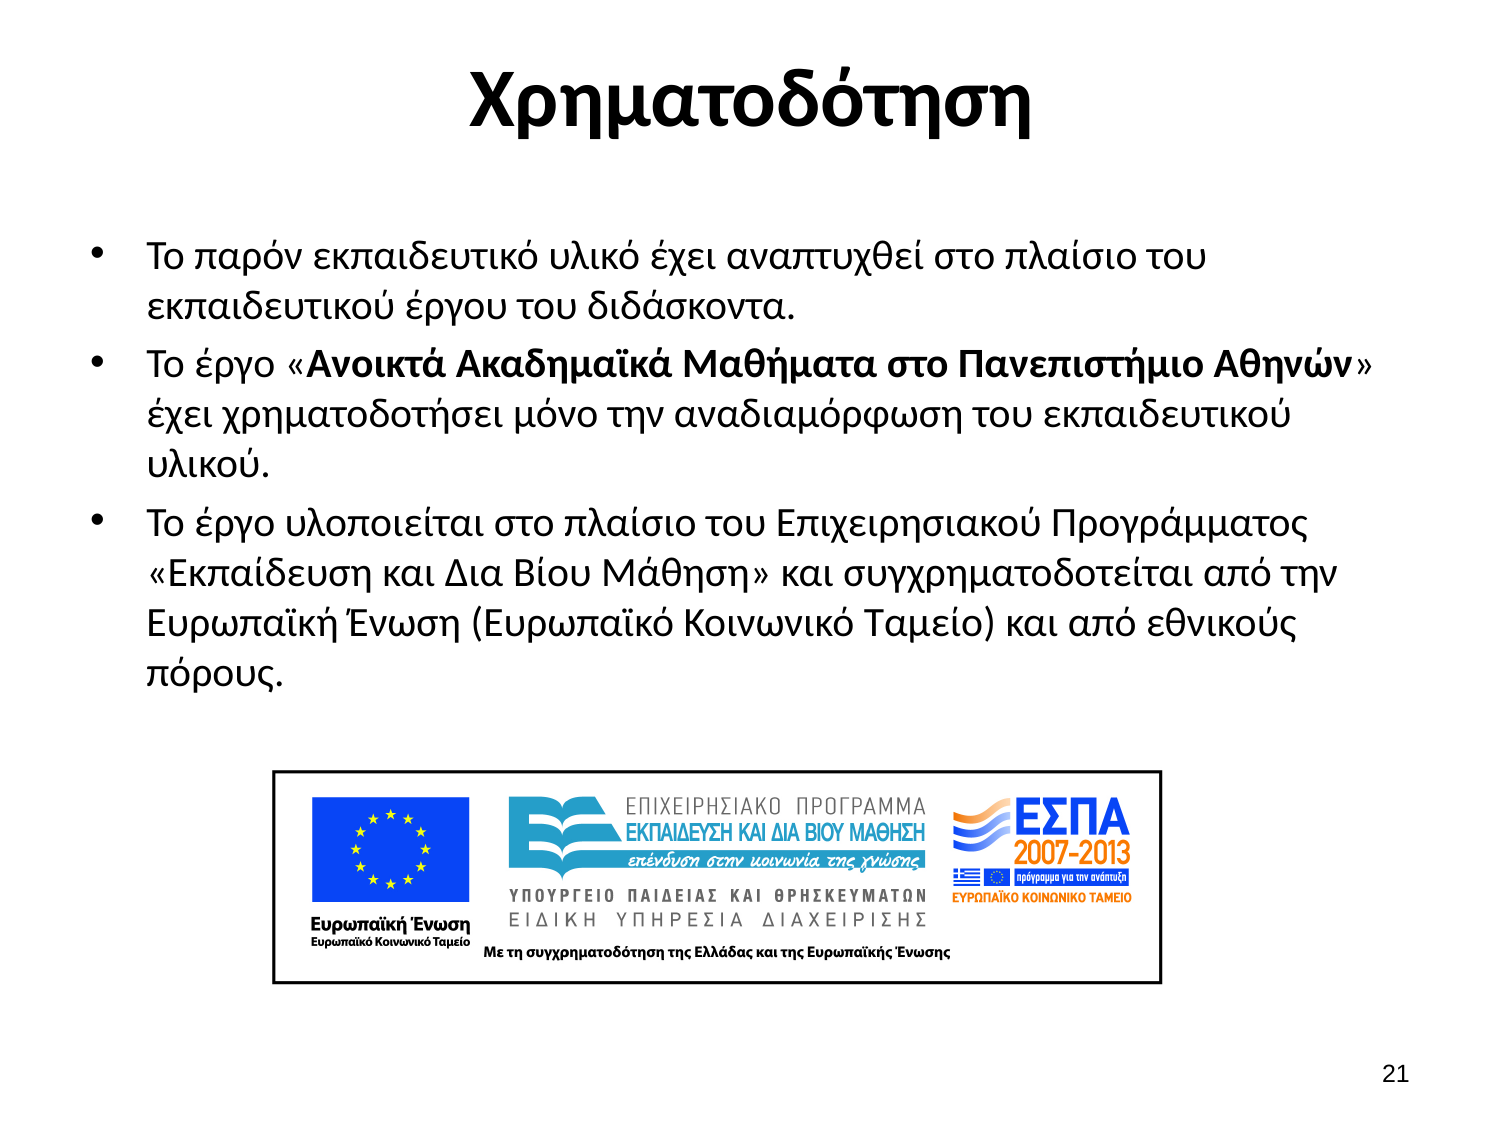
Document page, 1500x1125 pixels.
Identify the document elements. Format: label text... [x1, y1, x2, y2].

slide_number 20 [1074, 1042, 1425, 1103]
title Χρηματοδότηση [76, 19, 1427, 169]
picture [265, 762, 1169, 991]
list Το παρόν εκπαιδευτικό υλικό έχει αναπτυχθεί στo πλαίσιo του εκπαιδευτικού έργου του διδάσκοντα. Το έργο «Ανοικτά Ακαδημαϊκά Μαθήματα στο Πανεπιστήμιο Αθηνών» έχει χρηματοδοτήσει μόνο την αναδιαμόρφωση του εκπαιδευτικού υλικού. Το έργο υλοποιείται στο πλαίσιο του Επιχειρησιακού Προγράμματος «Εκπαίδευση και Δια Βίου Μάθηση» και συγχρηματοδοτείται από την Ευρωπαϊκή Ένωση (Ευρωπαϊκό Κοινωνικό Ταμείο) και από εθνικούς πόρους. [75, 219, 1425, 963]
